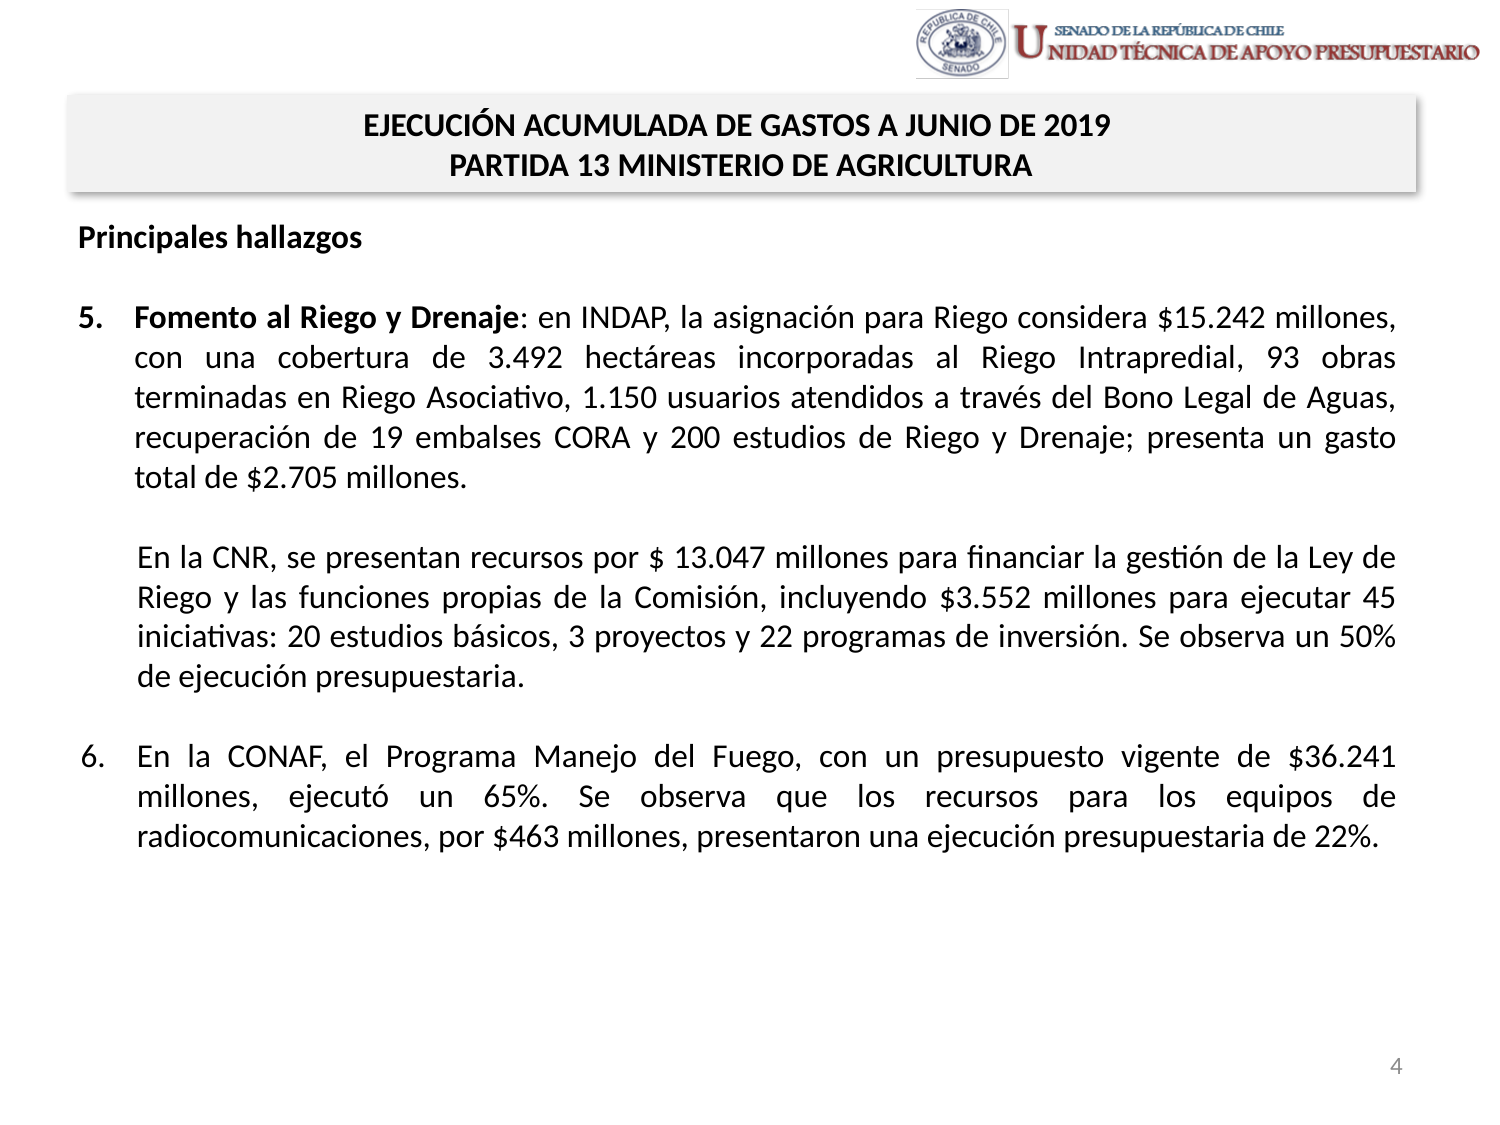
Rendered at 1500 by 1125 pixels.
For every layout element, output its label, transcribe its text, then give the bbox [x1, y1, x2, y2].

slide_number 4 [1067, 1035, 1418, 1095]
text_box EJECUCIÓN ACUMULADA DE GASTOS A JUNIO DE 2019 PARTIDA 13 MINISTERIO DE AGRICULTURA [67, 95, 1415, 192]
text_box Principales hallazgos Fomento al Riego y Drenaje: en INDAP, la asignación para Riego considera $15.242 millones, con una cobertura de 3.492 hectáreas incorporadas al Riego Intrapredial, 93 obras terminadas en Riego Asociativo, 1.150 usuarios atendidos a través del Bono Legal de Aguas, recuperación de 19 embalses CORA y 200 estudios de Riego y Drenaje; presenta un gasto total de $2.705 millones. En la CNR, se presentan recursos por $ 13.047 millones para financiar la gestión de la Ley de Riego y las funciones propias de la Comisión, incluyendo $3.552 millones para ejecutar 45 iniciativas: 20 estudios básicos, 3 proyectos y 22 programas de inversión. Se observa un 50% de ejecución presupuestaria. En la CONAF, el Programa Manejo del Fuego, con un presupuesto vigente de $36.241 millones, ejecutó un 65%. Se observa que los recursos para los equipos de radiocomunicaciones, por $463 millones, presentaron una ejecución presupuestaria de 22%. [63, 208, 1414, 1059]
picture [916, 0, 1495, 112]
